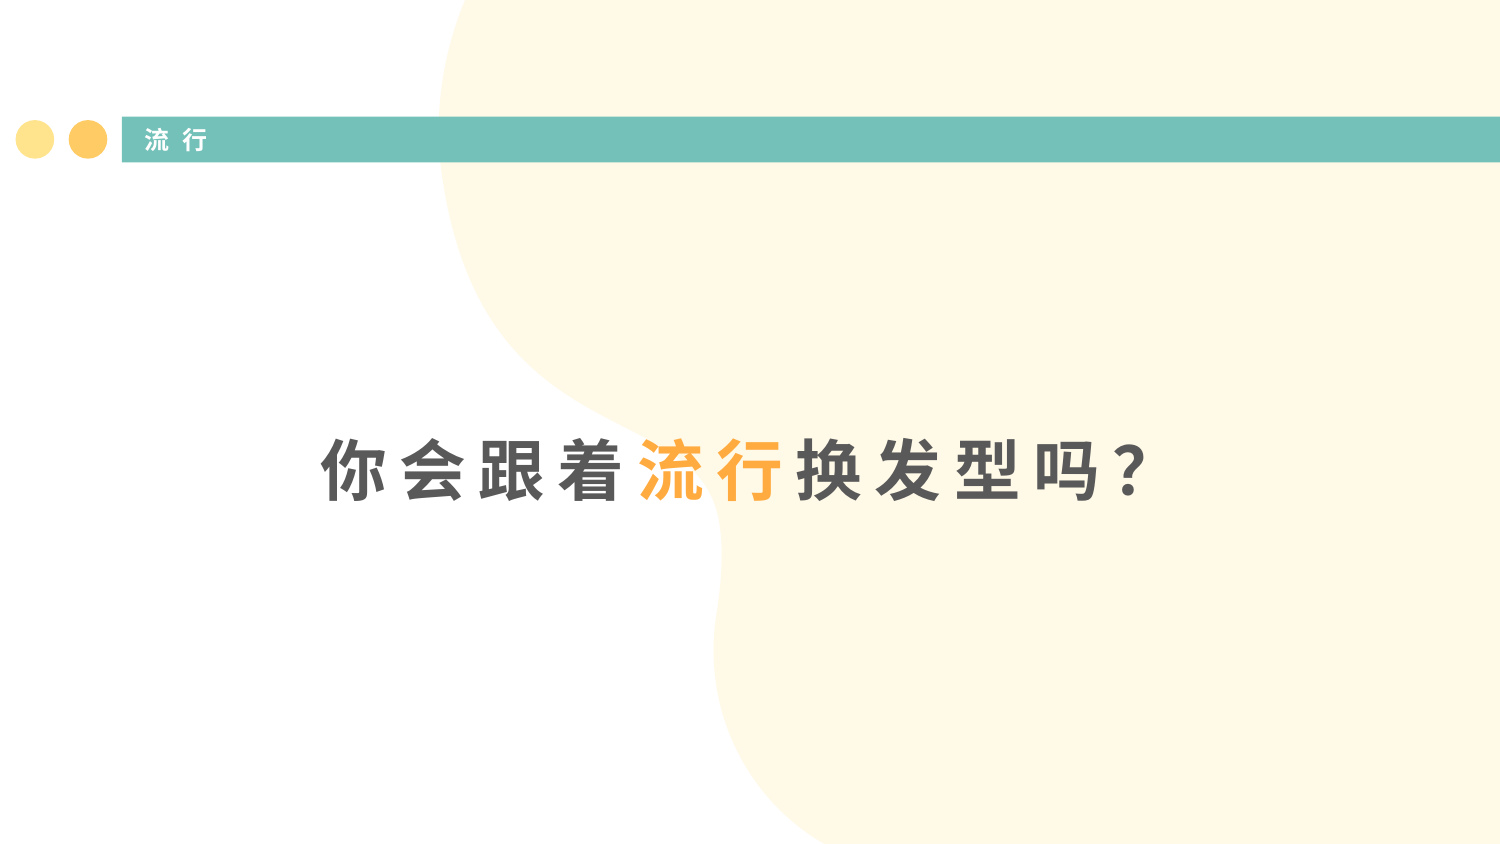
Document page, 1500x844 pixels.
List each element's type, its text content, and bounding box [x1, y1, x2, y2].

text_box 你会跟着流行换发型吗？ [305, 421, 1195, 517]
title 流行 [129, 118, 952, 170]
